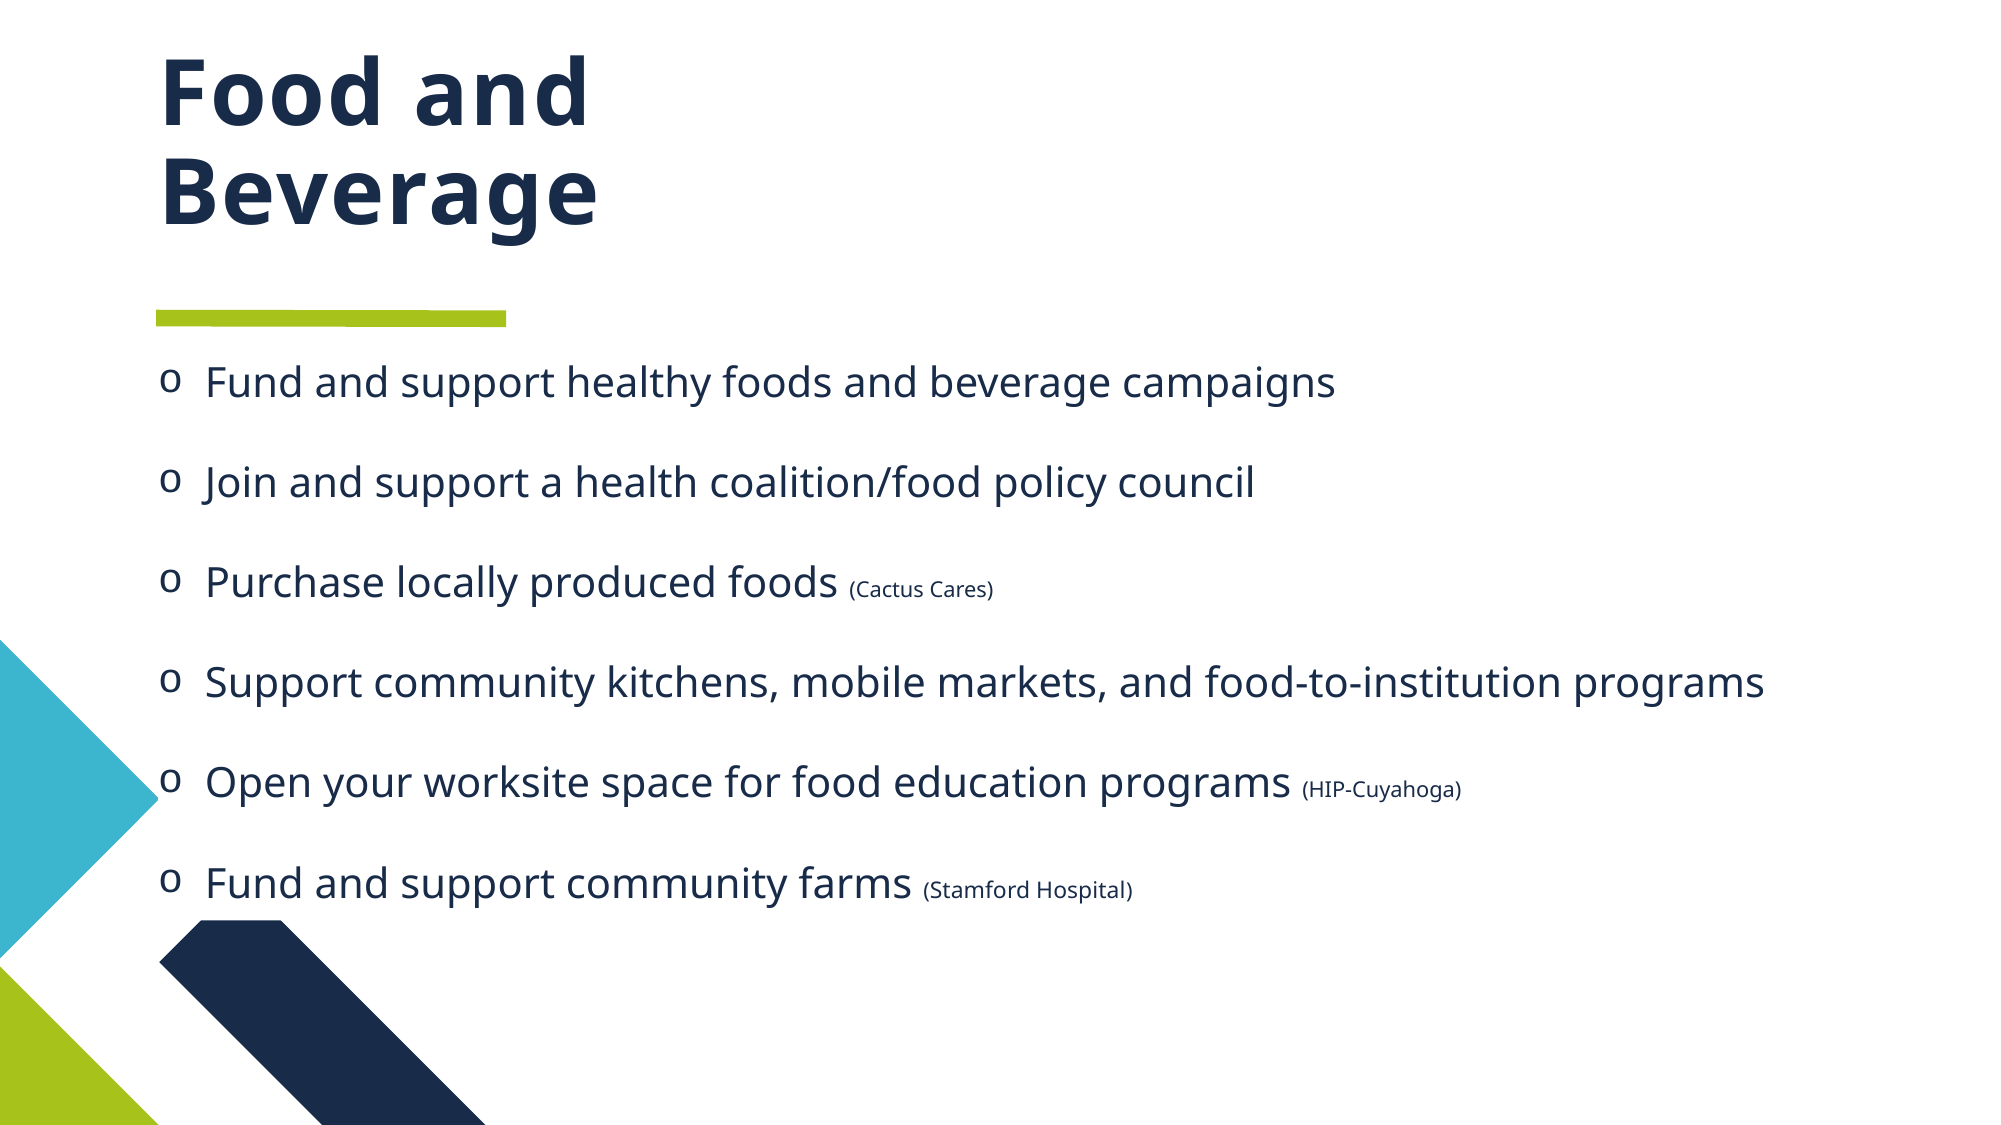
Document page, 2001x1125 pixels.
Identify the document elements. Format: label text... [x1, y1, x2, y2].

title Food and Beverage [158, 144, 969, 245]
list Fund and support healthy foods and beverage campaigns Join and support a health coalition/food policy council Purchase locally produced foods (Cactus Cares) Support community kitchens, mobile markets, and food-to-institution programs Open your worksite space for food education programs (HIP-Cuyahoga) Fund and support community farms (Stamford Hospital) [158, 356, 1942, 921]
